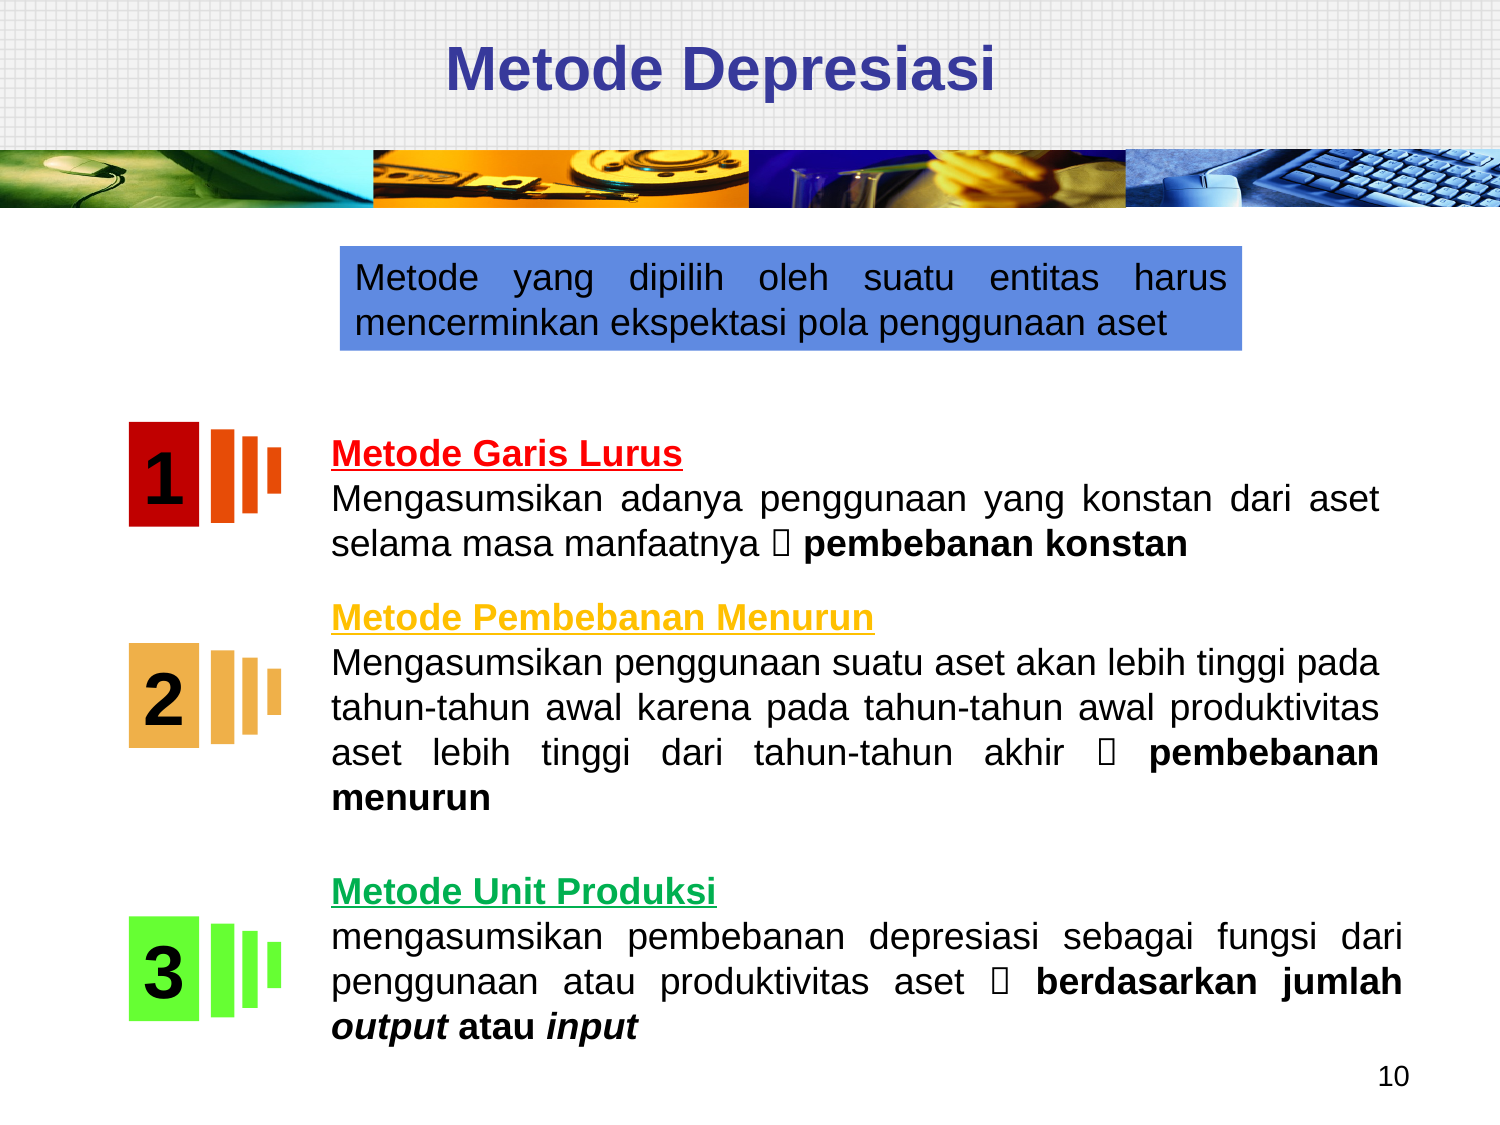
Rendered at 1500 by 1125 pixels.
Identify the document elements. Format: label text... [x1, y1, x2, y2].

text_box Metode Unit Produksi mengasumsikan pembebanan depresiasi sebagai fungsi dari penggunaan atau produktivitas aset  berdasarkan jumlah output atau input [316, 859, 1418, 1054]
text_box [240, 929, 260, 1010]
text_box [265, 445, 283, 496]
text_box 3 [128, 916, 200, 1022]
text_box Metode Pembebanan Menurun Mengasumsikan penggunaan suatu aset akan lebih tinggi pada tahun-tahun awal karena pada tahun-tahun awal produktivitas aset lebih tinggi dari tahun-tahun akhir  pembebanan menurun [316, 585, 1395, 826]
picture [0, 0, 1500, 208]
slide_number 10 [1074, 1049, 1426, 1103]
title Metode Depresiasi [46, 18, 1398, 112]
text_box [240, 434, 260, 515]
text_box Metode Garis Lurus Mengasumsikan adanya penggunaan yang konstan dari aset selama masa manfaatnya  pembebanan konstan [316, 421, 1395, 572]
text_box [209, 648, 236, 746]
text_box [265, 940, 283, 990]
text_box [240, 656, 260, 737]
text_box 1 [128, 421, 200, 527]
text_box [209, 922, 236, 1020]
text_box [265, 667, 283, 717]
text_box 2 [128, 643, 200, 748]
text_box Metode yang dipilih oleh suatu entitas harus mencerminkan ekspektasi pola penggunaan aset [339, 246, 1243, 351]
text_box [209, 427, 236, 525]
